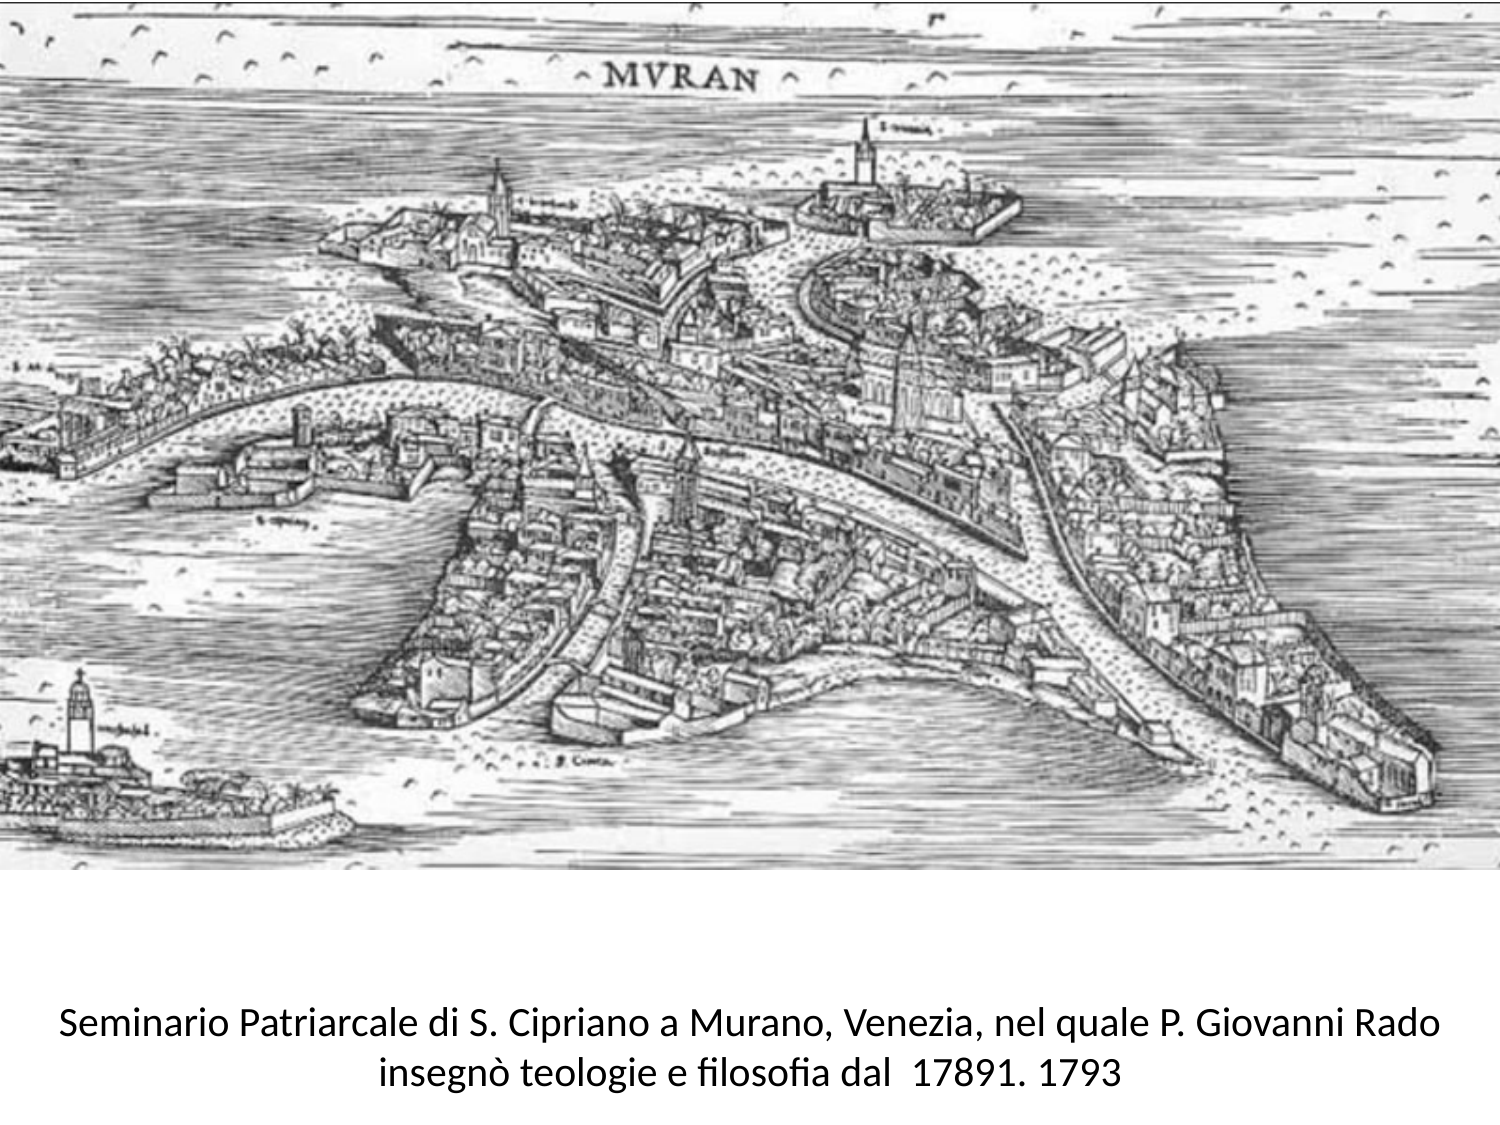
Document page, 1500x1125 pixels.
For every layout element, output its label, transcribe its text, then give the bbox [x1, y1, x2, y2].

picture [0, 2, 1500, 870]
title Seminario Patriarcale di S. Cipriano a Murano, Venezia, nel quale P. Giovanni Rado insegnò teologie e filosofia dal 17891. 1793 [0, 964, 1500, 1125]
